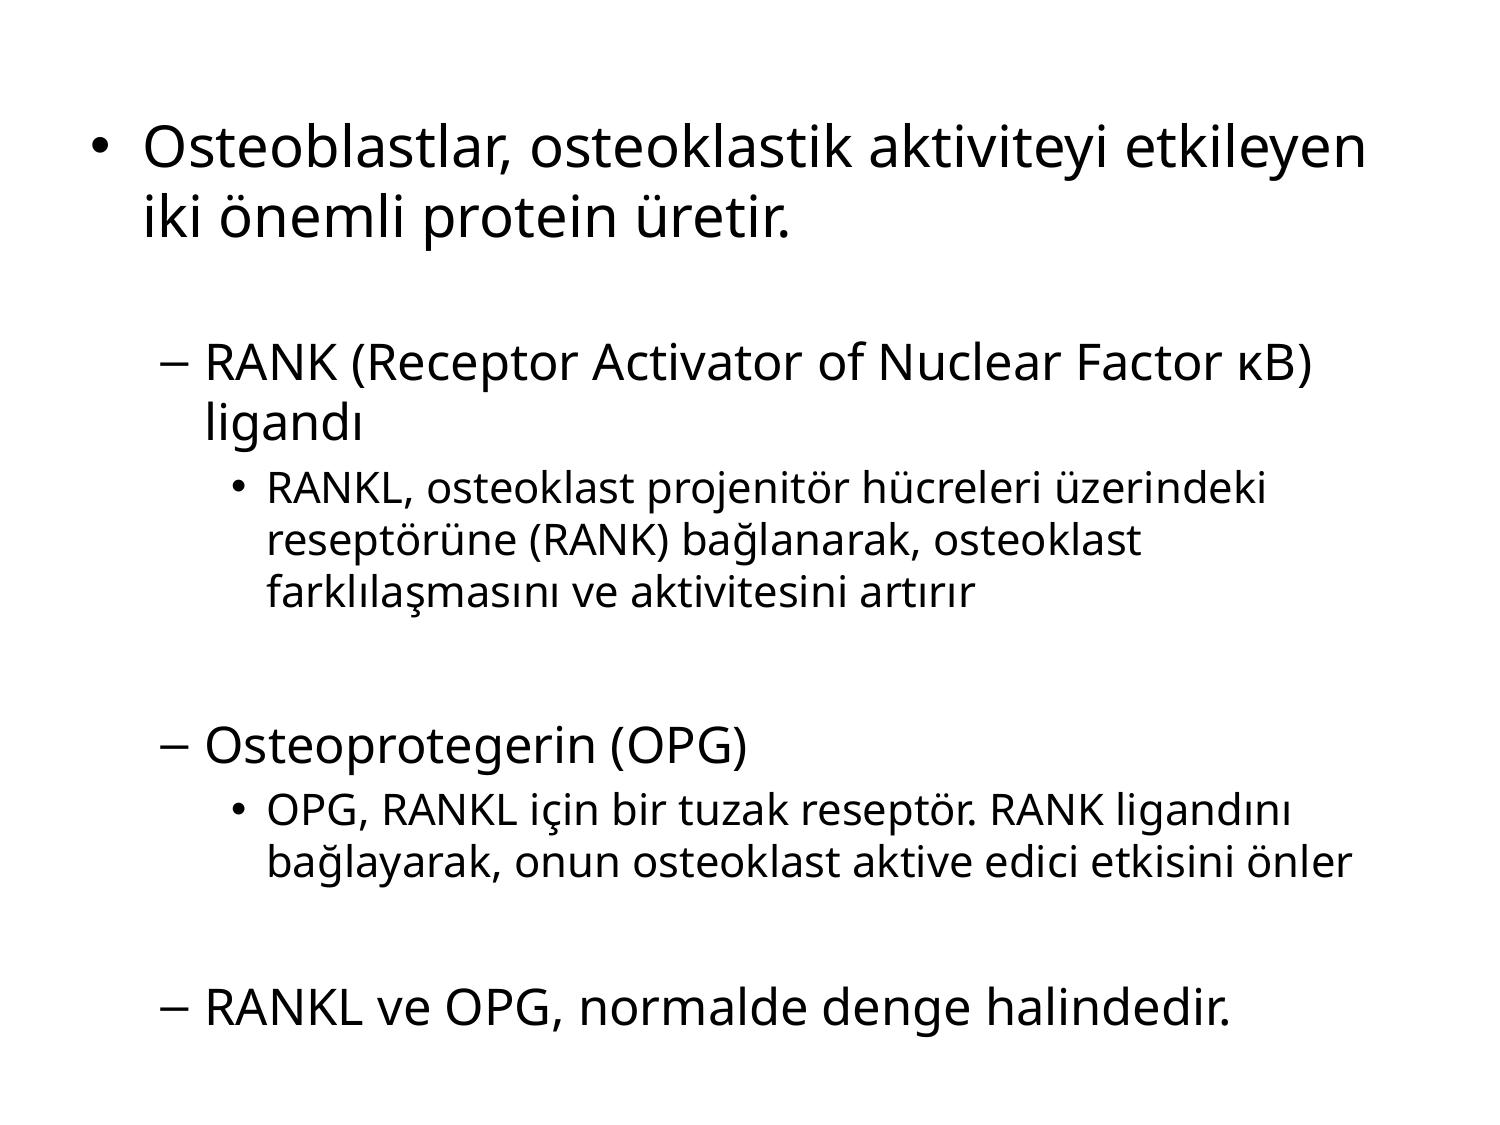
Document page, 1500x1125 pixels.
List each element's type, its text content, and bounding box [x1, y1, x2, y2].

list Osteoblastlar, osteoklastik aktiviteyi etkileyen iki önemli protein üretir. RANK (Receptor Activator of Nuclear Factor κB) ligandı RANKL, osteoklast projenitör hücreleri üzerindeki reseptörüne (RANK) bağlanarak, osteoklast farklılaşmasını ve aktivitesini artırır Osteoprotegerin (OPG) OPG, RANKL için bir tuzak reseptör. RANK ligandını bağlayarak, onun osteoklast aktive edici etkisini önler RANKL ve OPG, normalde denge halindedir. [75, 101, 1425, 1047]
